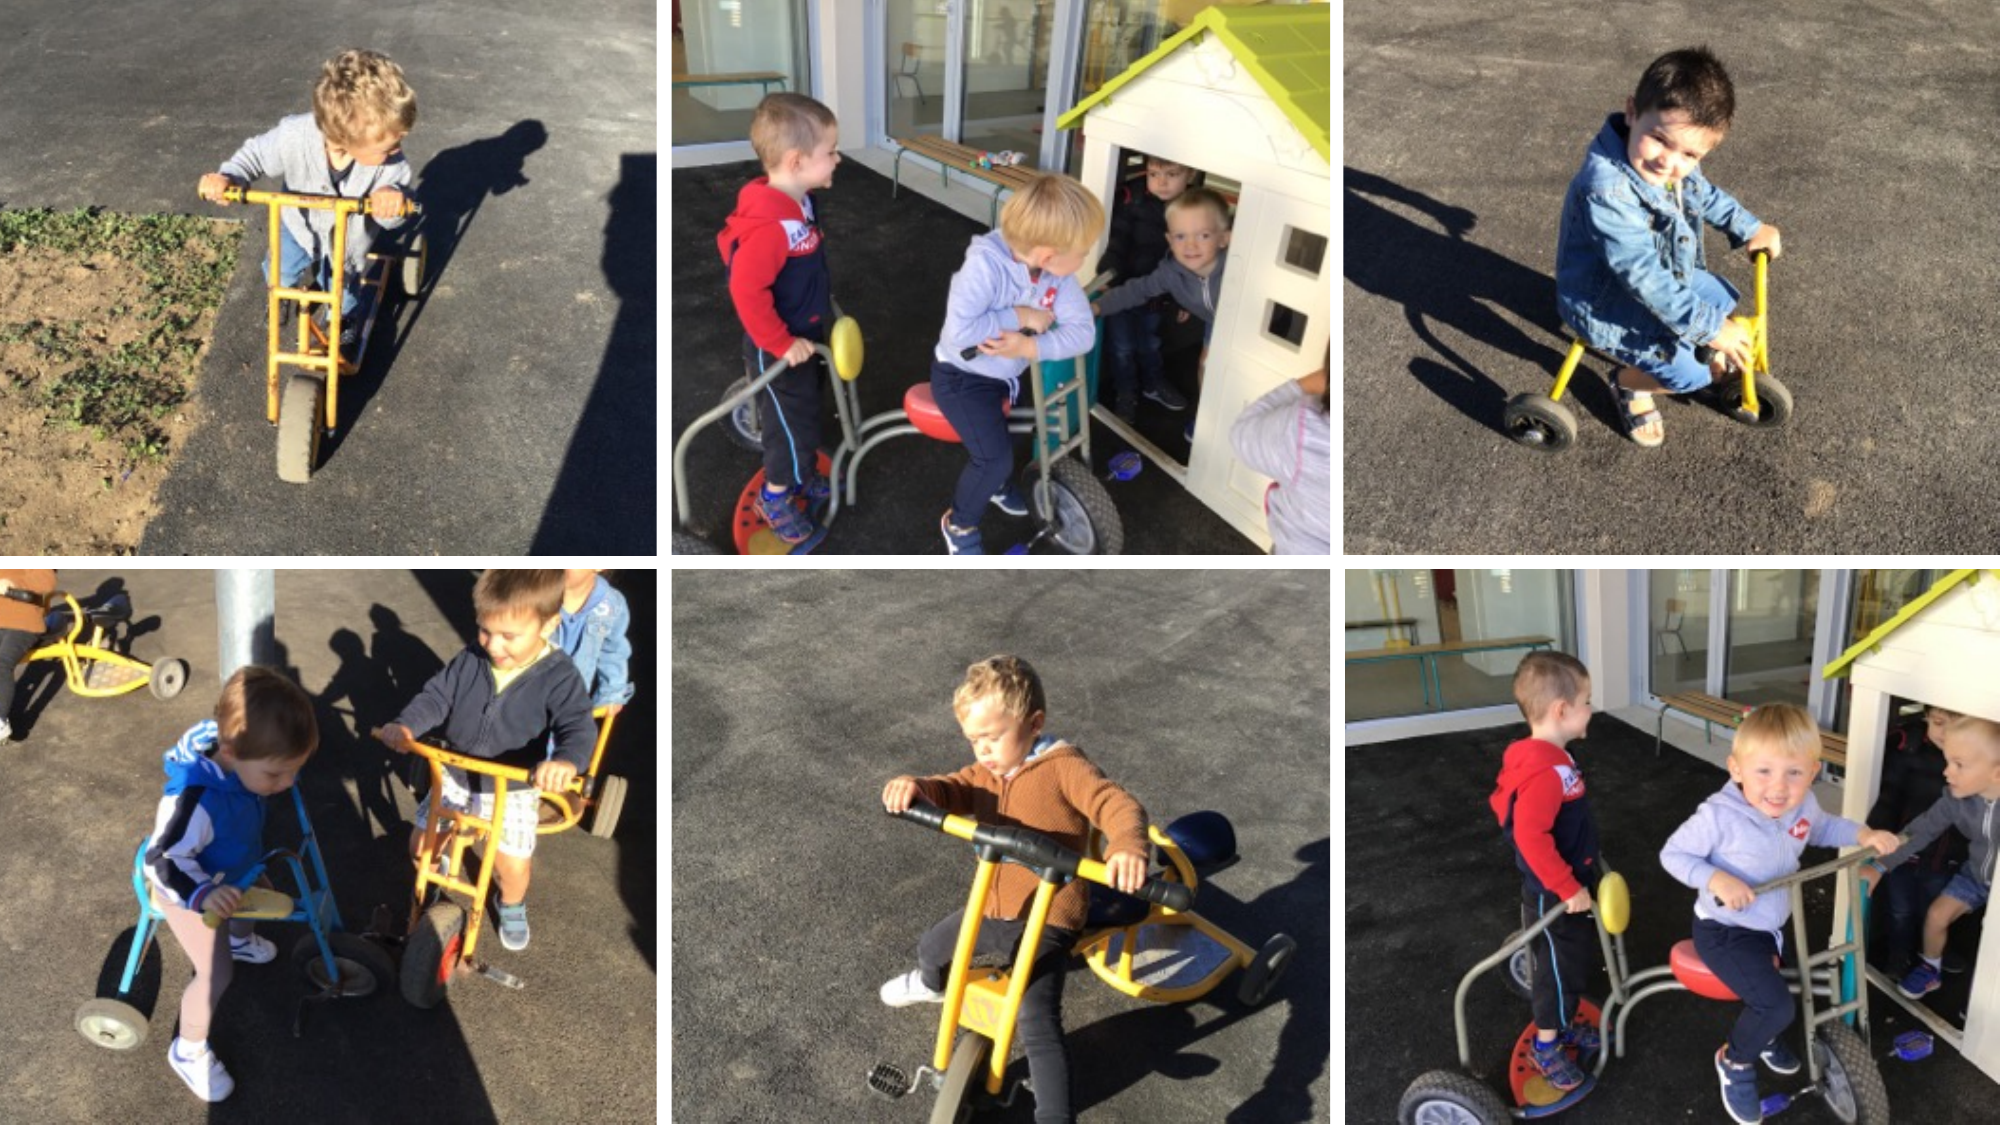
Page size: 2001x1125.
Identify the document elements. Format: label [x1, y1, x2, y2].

picture [1343, 0, 2000, 555]
picture [0, 0, 657, 556]
picture [671, 568, 1331, 1124]
picture [1345, 568, 2000, 1125]
picture [671, 0, 1331, 555]
text_box [0, 0, 2000, 1125]
picture [0, 568, 657, 1125]
